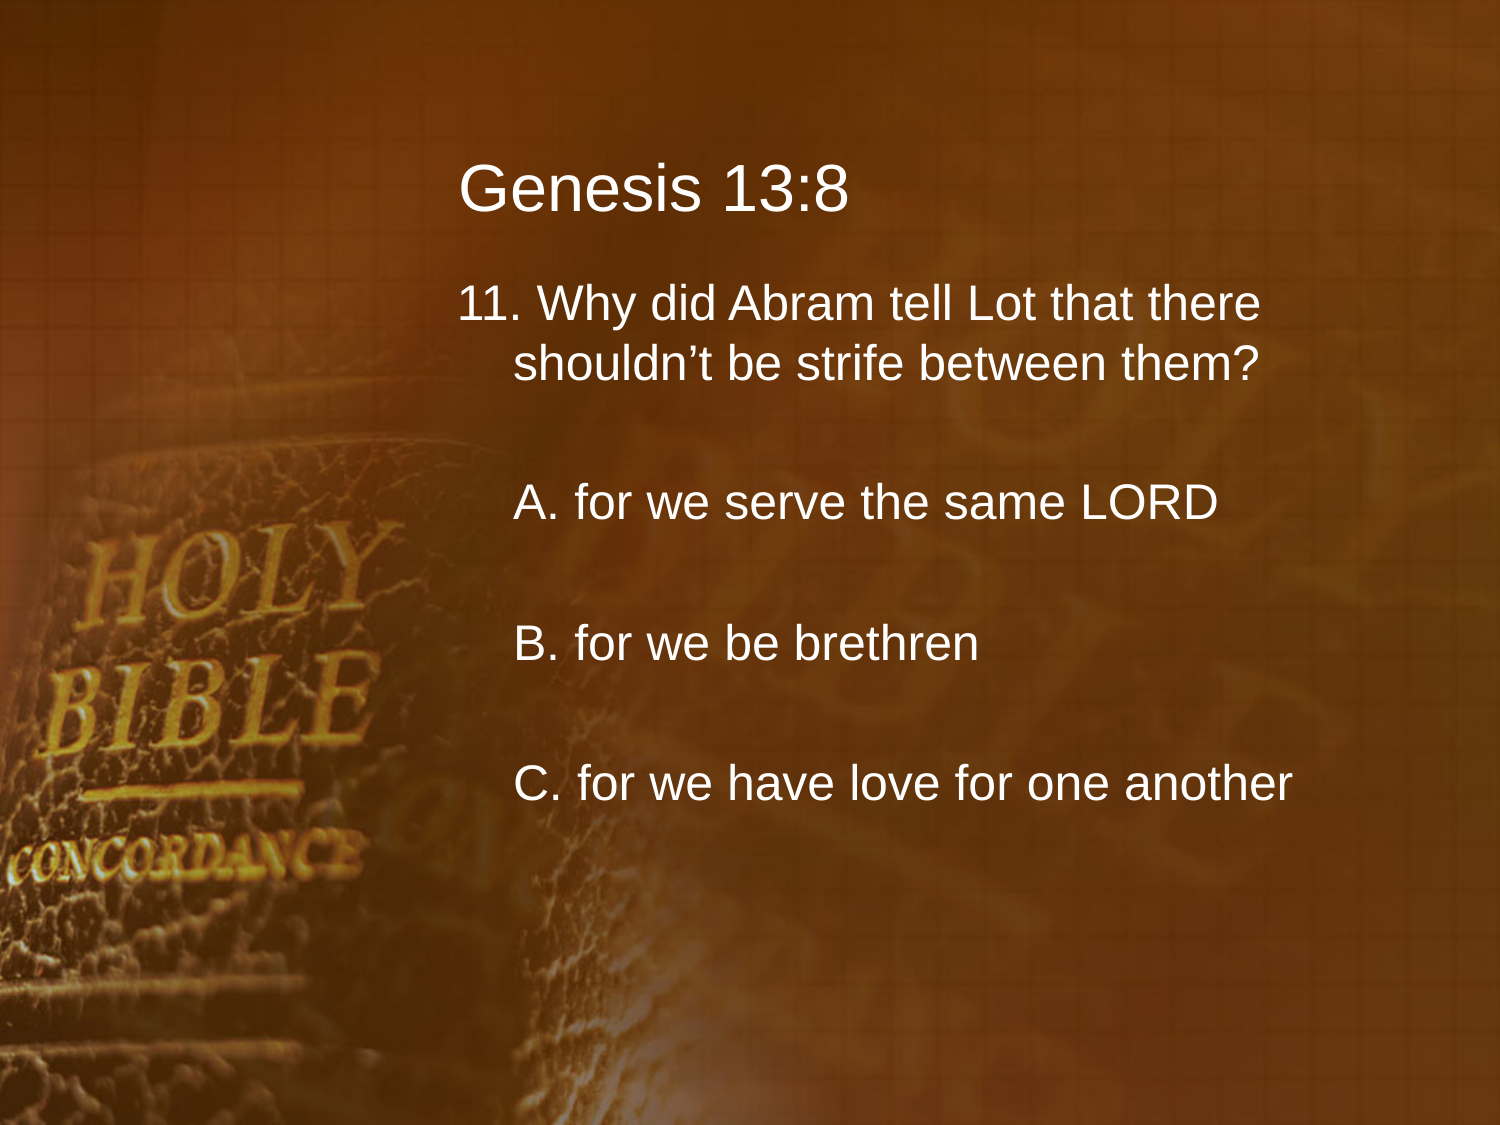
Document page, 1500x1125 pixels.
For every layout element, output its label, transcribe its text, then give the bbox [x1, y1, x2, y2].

list 11. Why did Abram tell Lot that there shouldn’t be strife between them? A. for we serve the same LORD B. for we be brethren C. for we have love for one another [441, 262, 1480, 1006]
title Genesis 13:8 [443, 44, 1480, 233]
picture [0, 0, 1500, 1125]
